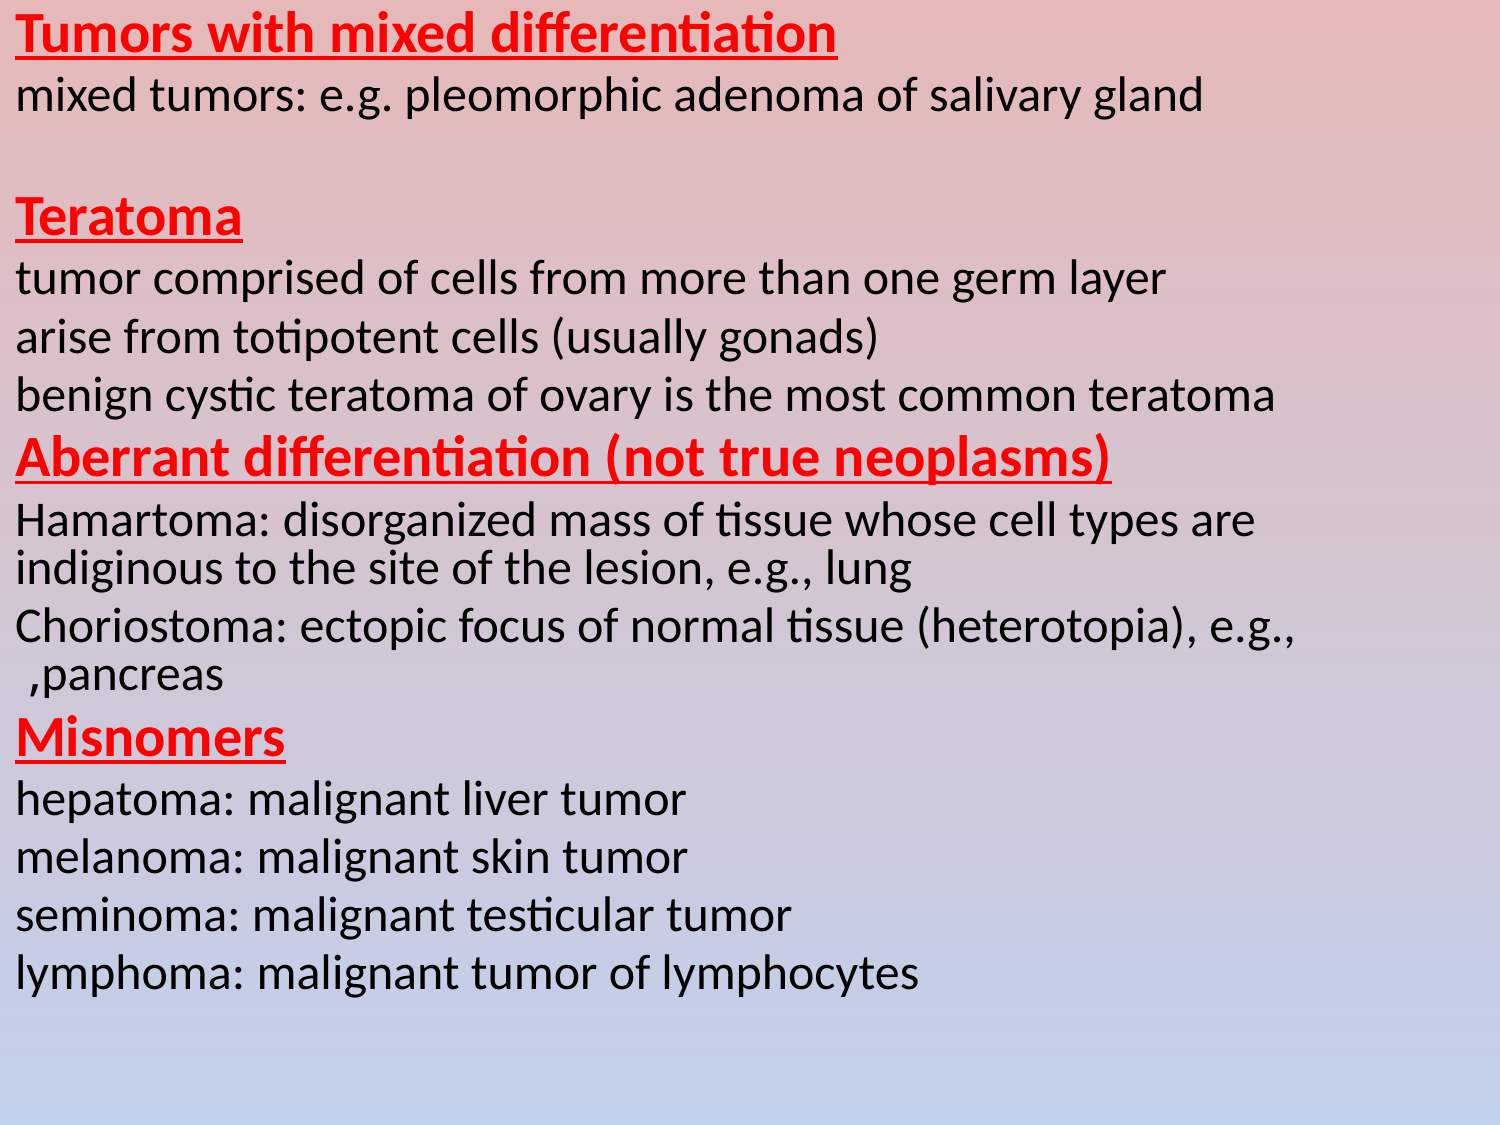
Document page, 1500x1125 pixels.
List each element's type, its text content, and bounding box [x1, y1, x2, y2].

list Tumors with mixed differentiation mixed tumors: e.g. pleomorphic adenoma of salivary gland Teratoma tumor comprised of cells from more than one germ layer arise from totipotent cells (usually gonads) benign cystic teratoma of ovary is the most common teratoma Aberrant differentiation (not true neoplasms) Hamartoma: disorganized mass of tissue whose cell types are indiginous to the site of the lesion, e.g., lung Choriostoma: ectopic focus of normal tissue (heterotopia), e.g., pancreas, Misnomers hepatoma: malignant liver tumor melanoma: malignant skin tumor seminoma: malignant testicular tumor lymphoma: malignant tumor of lymphocytes [0, 0, 1500, 1125]
